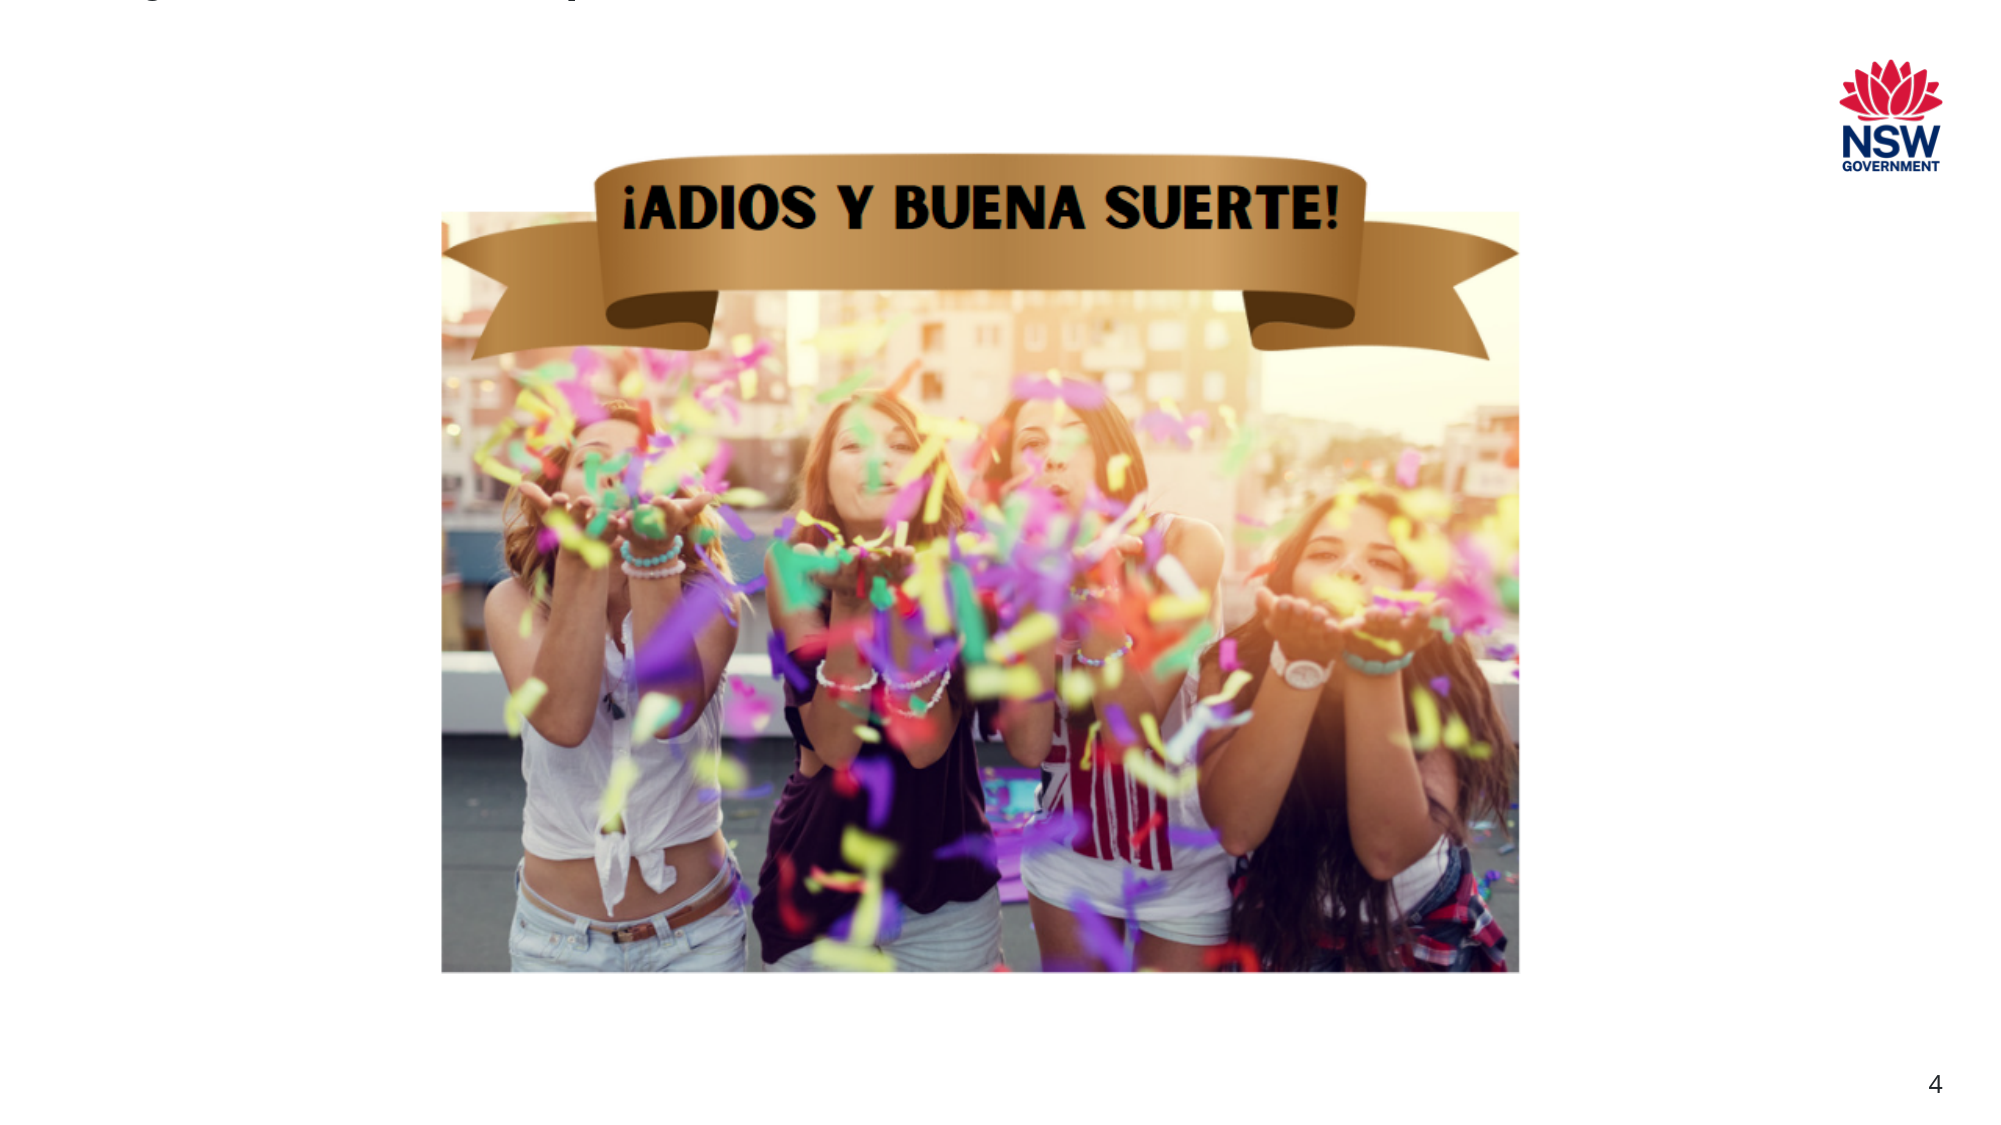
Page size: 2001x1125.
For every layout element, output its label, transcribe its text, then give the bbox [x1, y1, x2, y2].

picture [1839, 59, 1943, 172]
slide_number 4 [1824, 1068, 1943, 1099]
picture [423, 151, 1535, 974]
